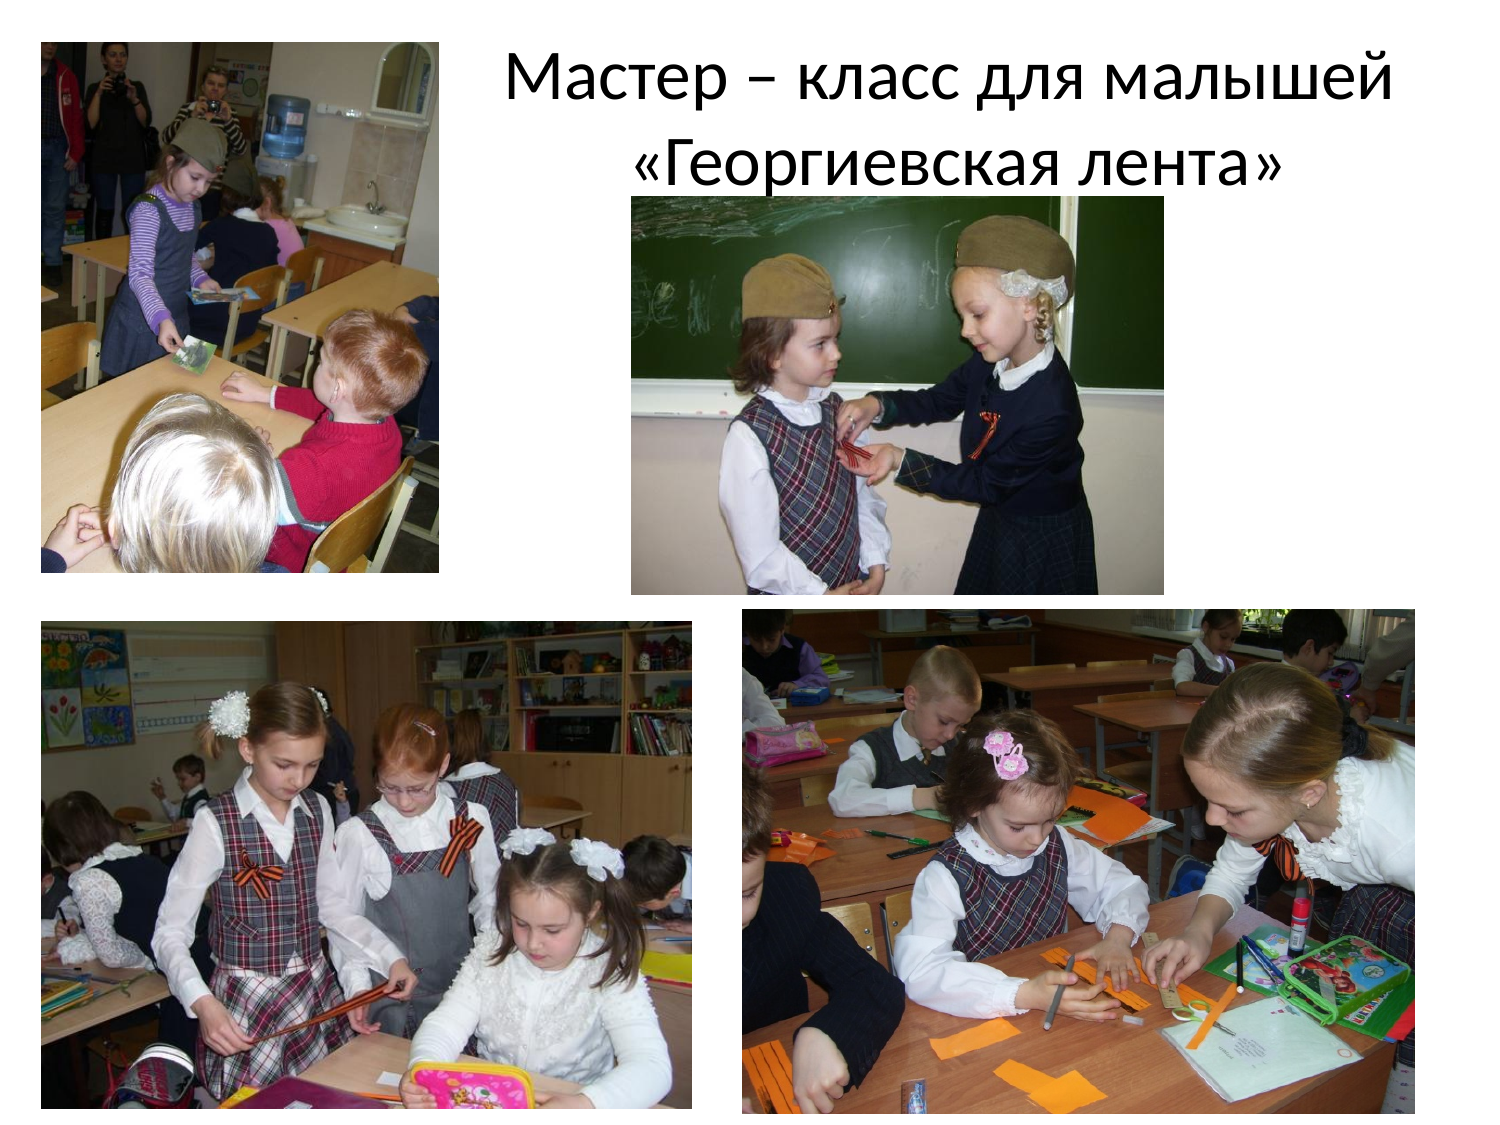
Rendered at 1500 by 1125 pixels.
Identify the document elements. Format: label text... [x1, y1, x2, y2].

picture [40, 42, 439, 573]
picture [40, 621, 692, 1110]
text_box Мастер – класс для малышей «Георгиевская лента» [327, 20, 1500, 208]
picture [741, 609, 1415, 1114]
picture [631, 196, 1164, 596]
